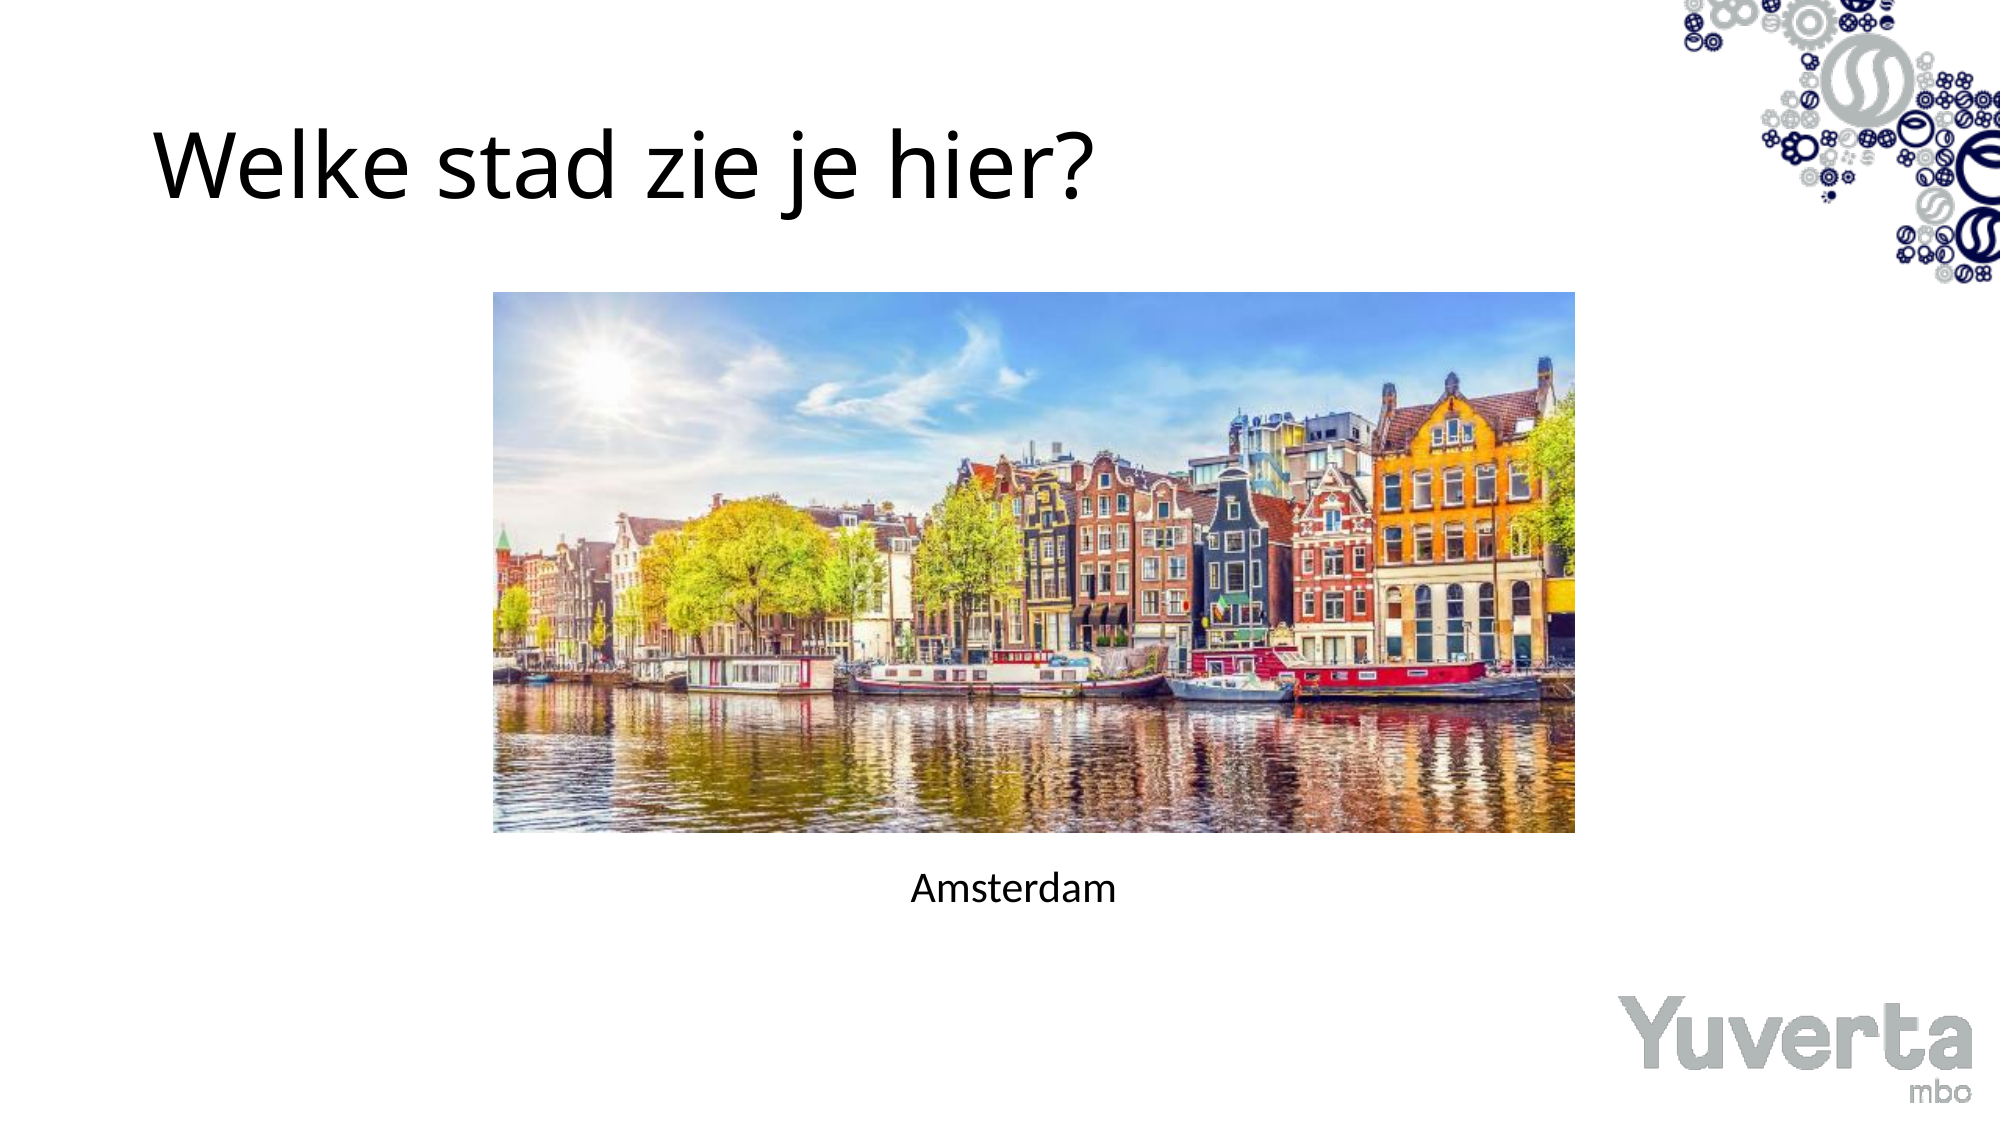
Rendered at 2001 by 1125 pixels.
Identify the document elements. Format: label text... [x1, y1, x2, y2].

picture [0, 0, 2000, 1125]
list Amsterdam [521, 287, 1507, 292]
title Welke stad zie je hier? [137, 59, 1863, 278]
list Amsterdam [521, 833, 1507, 926]
